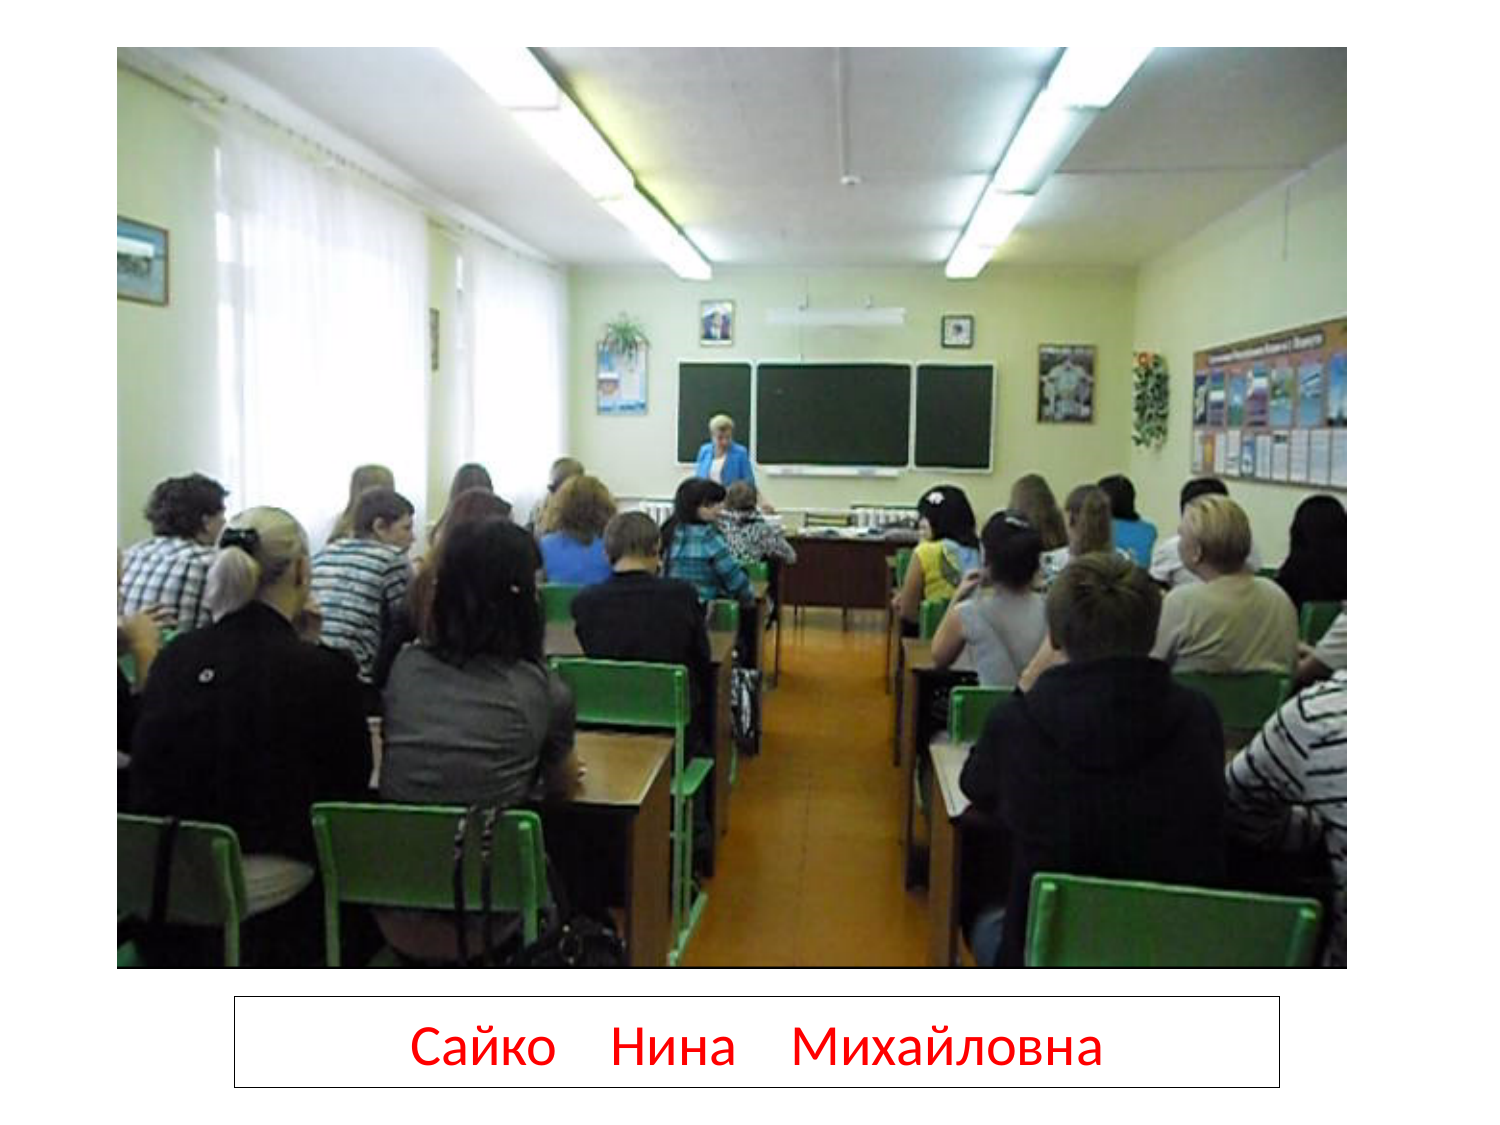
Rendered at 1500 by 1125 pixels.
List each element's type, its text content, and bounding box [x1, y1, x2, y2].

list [116, 46, 1348, 970]
title Сайко Нина Михайловна [234, 996, 1280, 1088]
